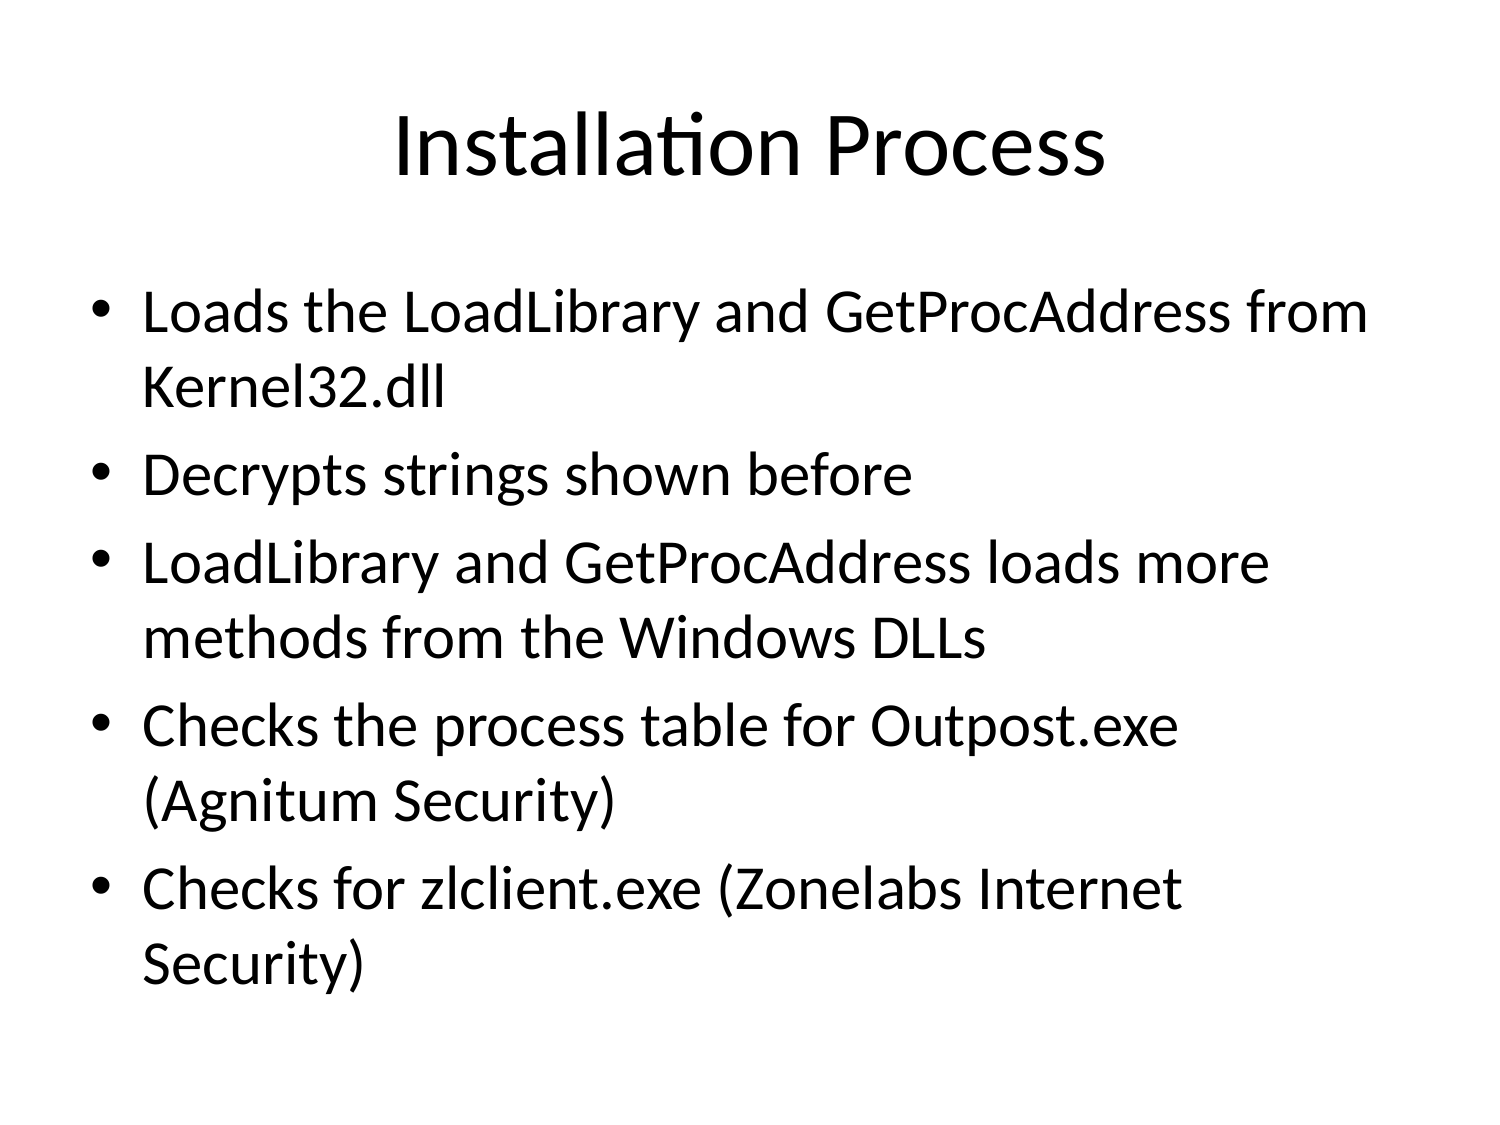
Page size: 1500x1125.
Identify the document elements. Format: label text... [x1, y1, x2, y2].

list Loads the LoadLibrary and GetProcAddress from Kernel32.dll Decrypts strings shown before LoadLibrary and GetProcAddress loads more methods from the Windows DLLs Checks the process table for Outpost.exe (Agnitum Security) Checks for zlclient.exe (Zonelabs Internet Security) [75, 262, 1425, 1005]
title Installation Process [75, 45, 1425, 233]
